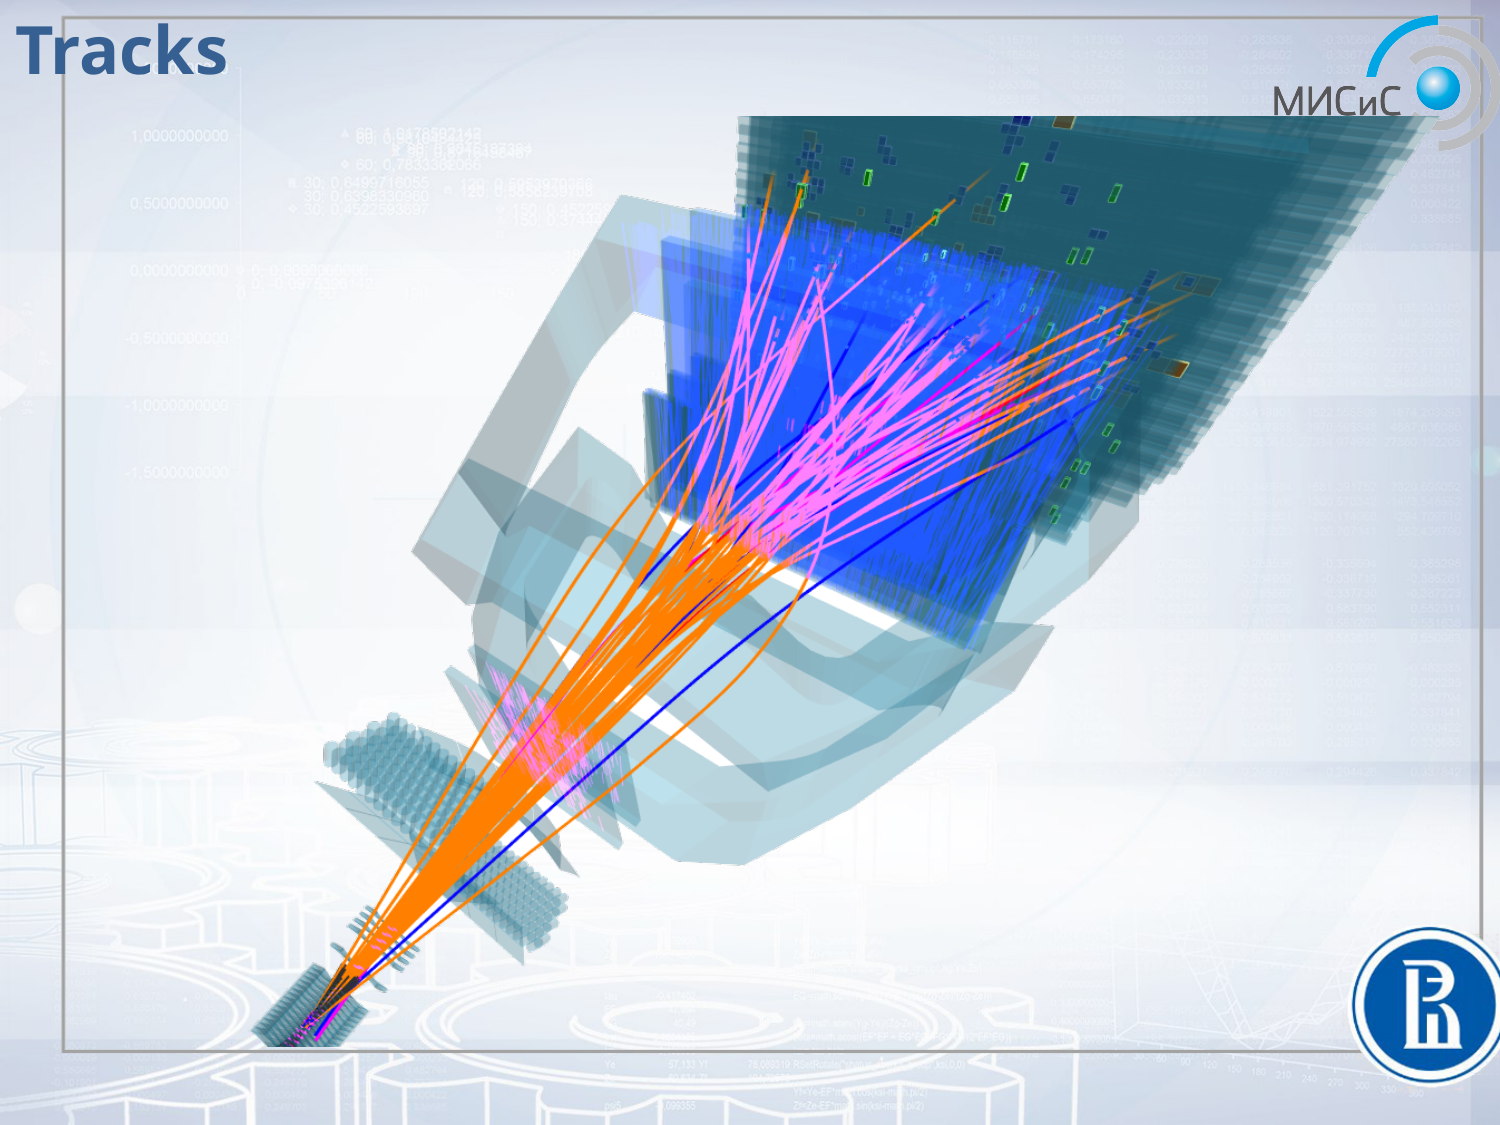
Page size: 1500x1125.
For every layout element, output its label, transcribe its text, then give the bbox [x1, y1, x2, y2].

picture [0, 102, 1500, 1125]
title Tracks [0, 0, 1500, 102]
